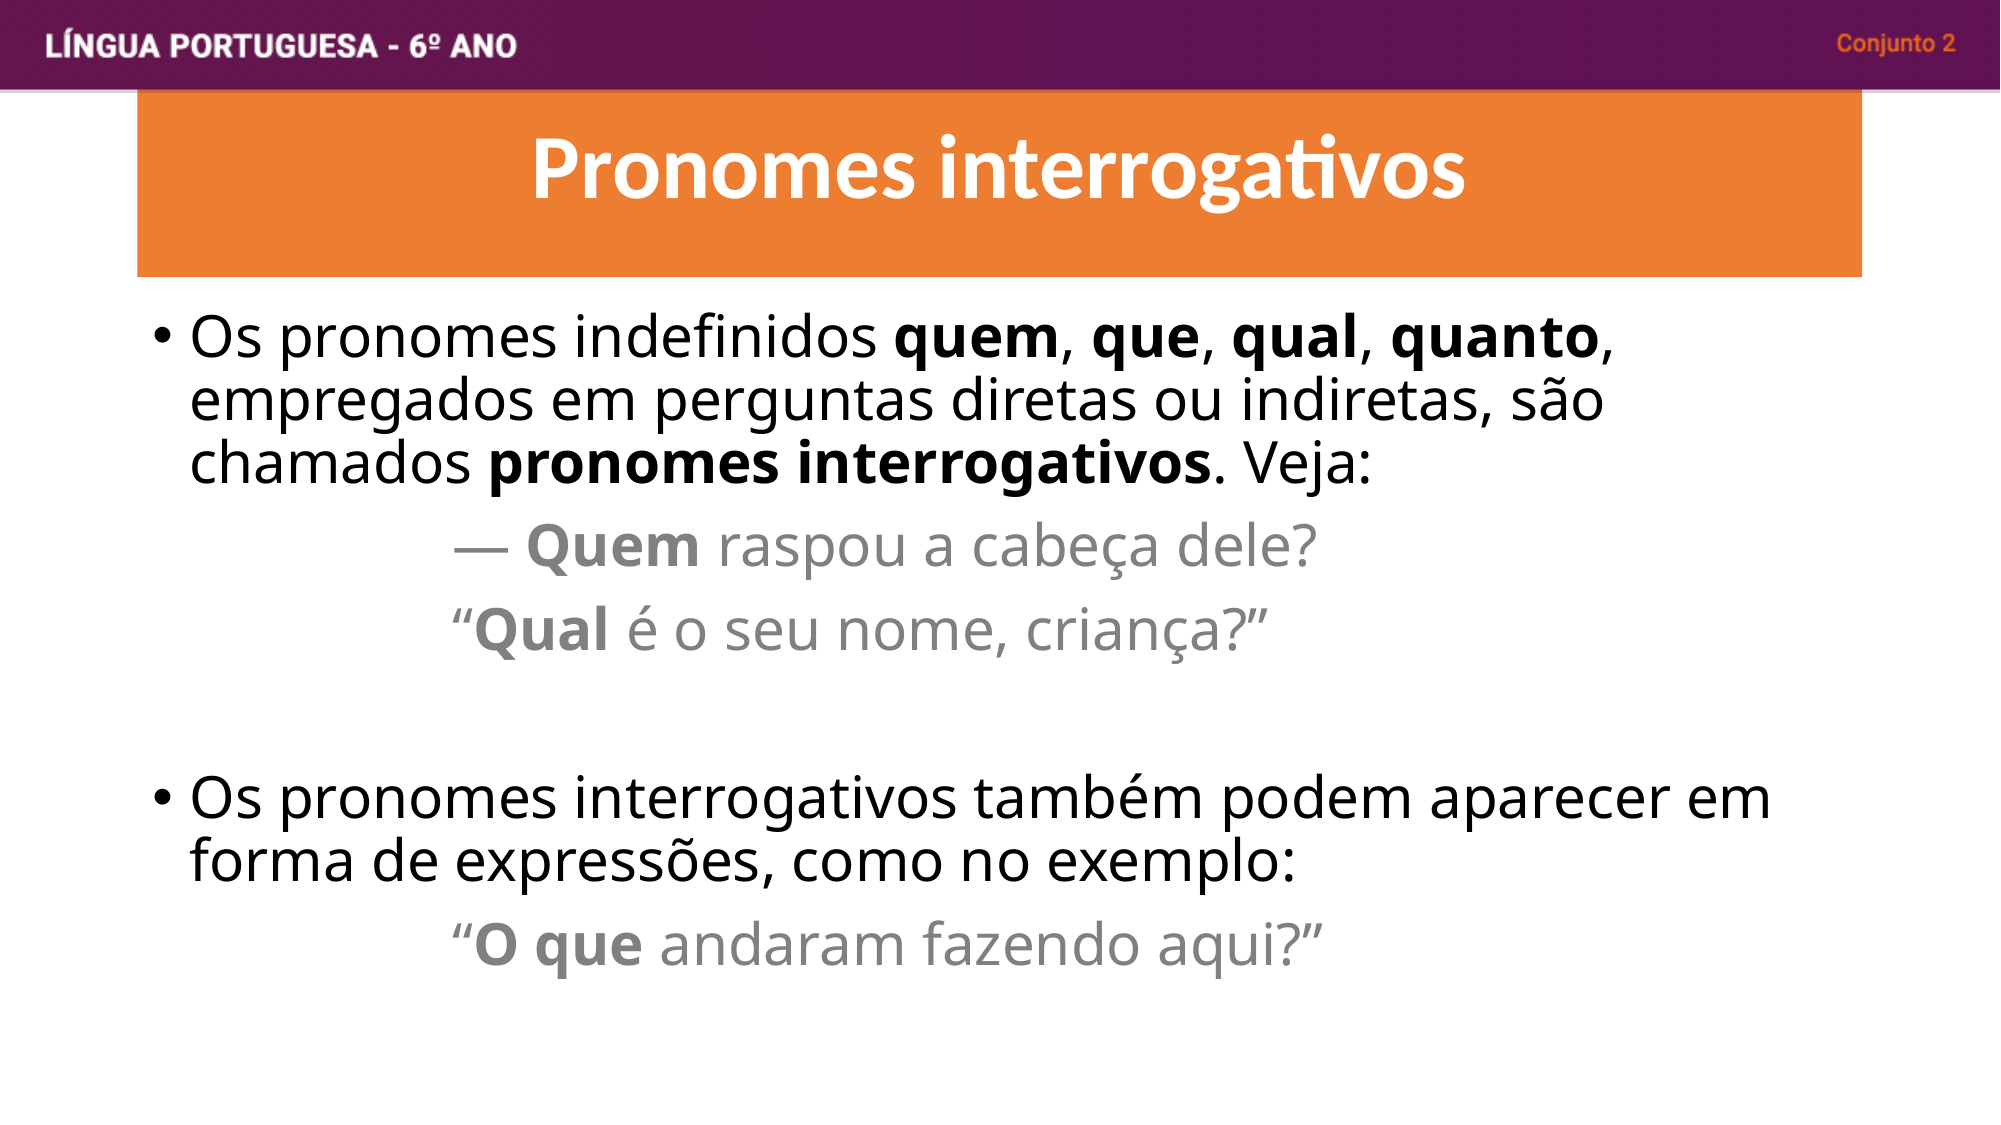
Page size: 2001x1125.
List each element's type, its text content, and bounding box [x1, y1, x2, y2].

text_box Pronomes interrogativos [137, 93, 1863, 278]
picture [0, 0, 2000, 93]
text_box Os pronomes indefinidos quem, que, qual, quanto, empregados em perguntas diretas ou indiretas, são chamados pronomes interrogativos. Veja: — Quem raspou a cabeça dele? “Qual é o seu nome, criança?” Os pronomes interrogativos também podem aparecer em forma de expressões, como no exemplo: “O que andaram fazendo aqui?” [137, 299, 1863, 1014]
